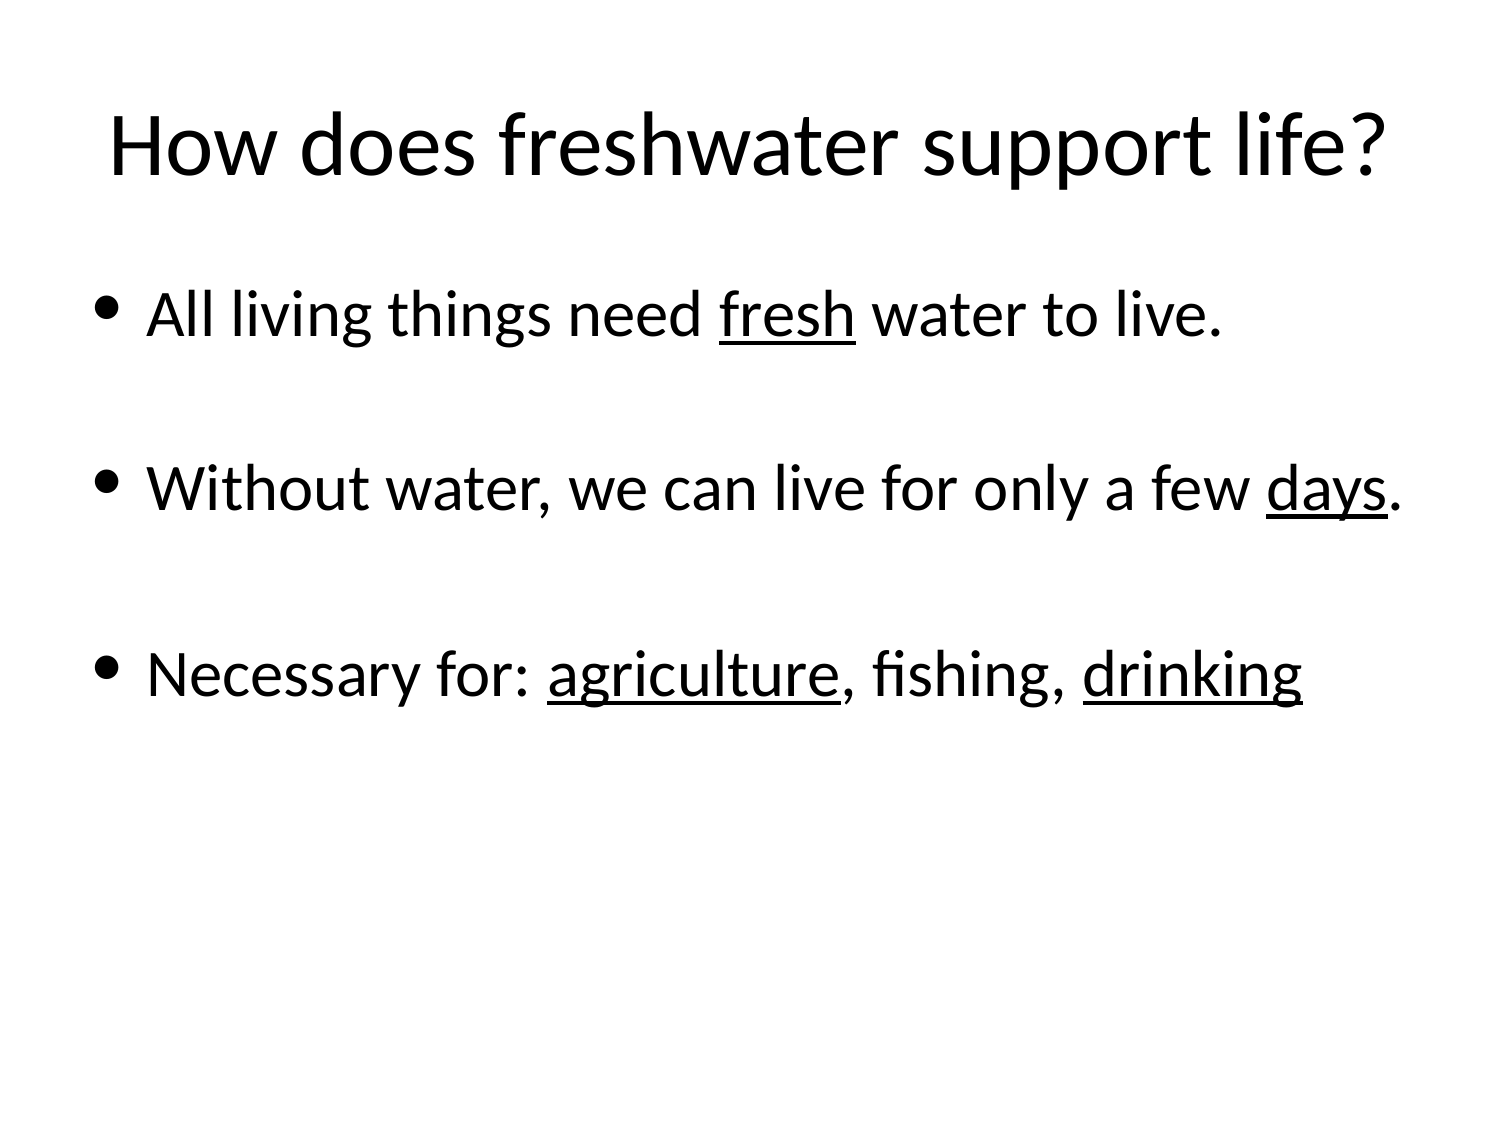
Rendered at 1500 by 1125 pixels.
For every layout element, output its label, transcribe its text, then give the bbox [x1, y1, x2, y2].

list All living things need fresh water to live. Without water, we can live for only a few days. Necessary for: agriculture, fishing, drinking [75, 262, 1425, 1005]
title How does freshwater support life? [75, 45, 1425, 233]
